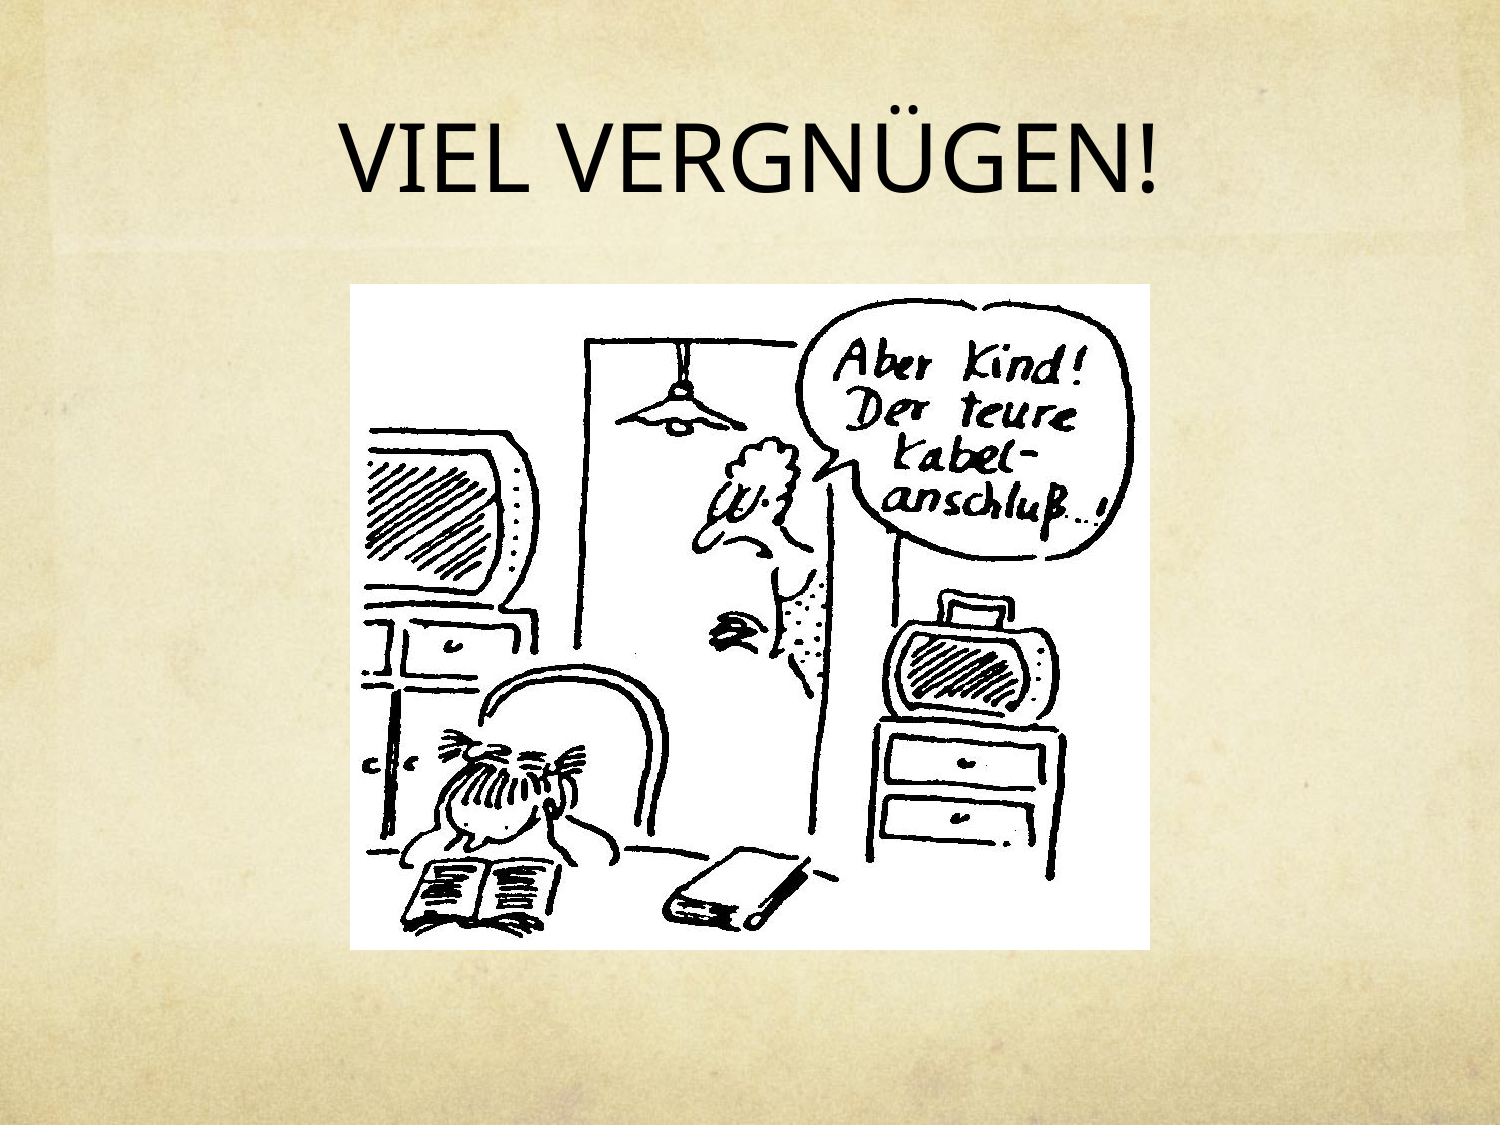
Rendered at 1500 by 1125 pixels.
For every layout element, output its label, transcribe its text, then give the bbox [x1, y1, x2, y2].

title VIEL VERGNÜGEN! [150, 82, 1350, 225]
picture [0, 0, 1500, 1125]
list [149, 284, 1351, 951]
